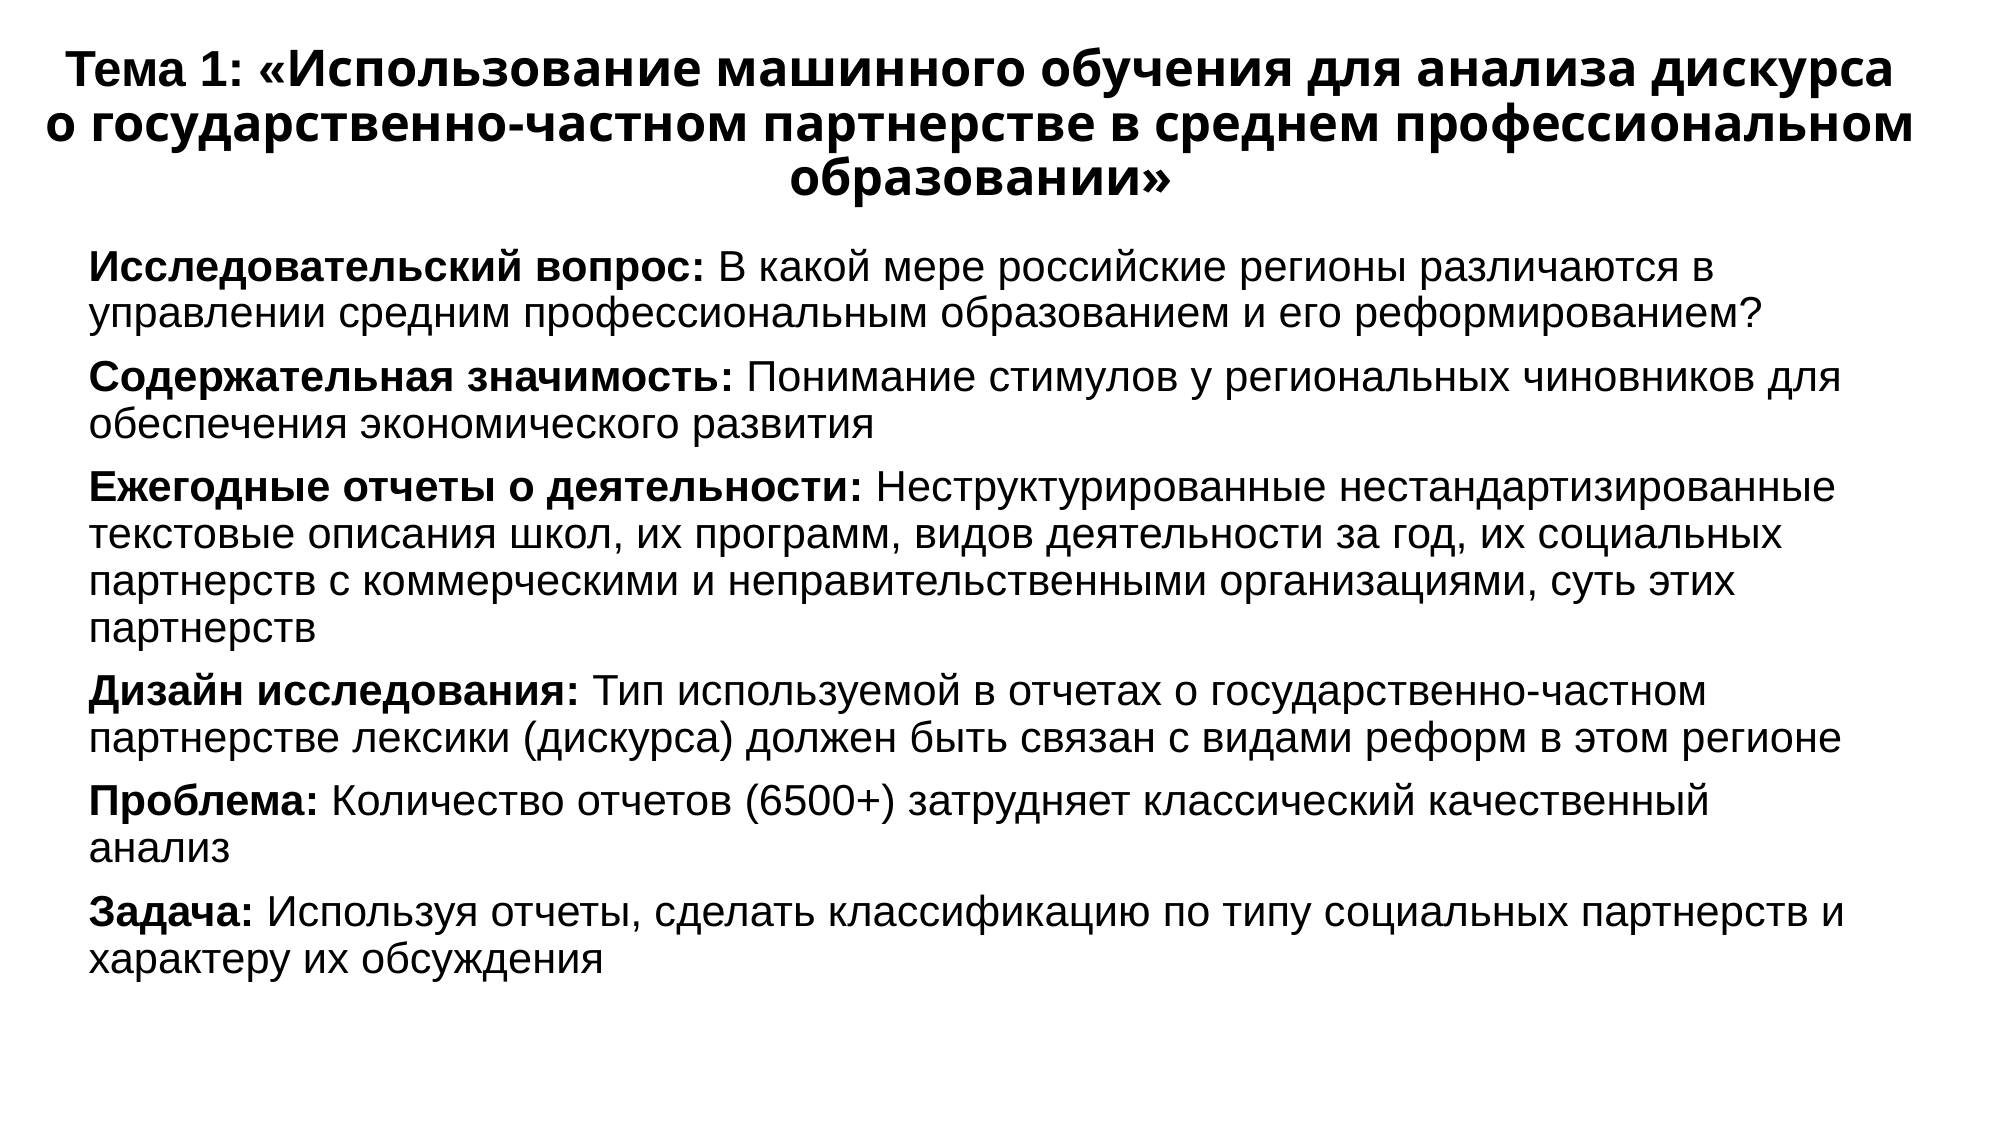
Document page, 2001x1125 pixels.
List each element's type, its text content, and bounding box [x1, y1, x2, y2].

title Тема 1: «Использование машинного обучения для анализа дискурса о государственно-частном партнерстве в среднем профессиональном образовании» [30, 34, 1933, 215]
list Исследовательский вопрос: В какой мере российские регионы различаются в управлении средним профессиональным образованием и его реформированием? Содержательная значимость: Понимание стимулов у региональных чиновников для обеспечения экономического развития Ежегодные отчеты о деятельности: Неструктурированные нестандартизированные текстовые описания школ, их программ, видов деятельности за год, их социальных партнерств с коммерческими и неправительственными организациями, суть этих партнерств Дизайн исследования: Тип используемой в отчетах о государственно-частном партнерстве лексики (дискурса) должен быть связан с видами реформ в этом регионе Проблема: Количество отчетов (6500+) затрудняет классический качественный анализ Задача: Используя отчеты, сделать классификацию по типу социальных партнерств и характеру их обсуждения [73, 236, 1872, 1038]
